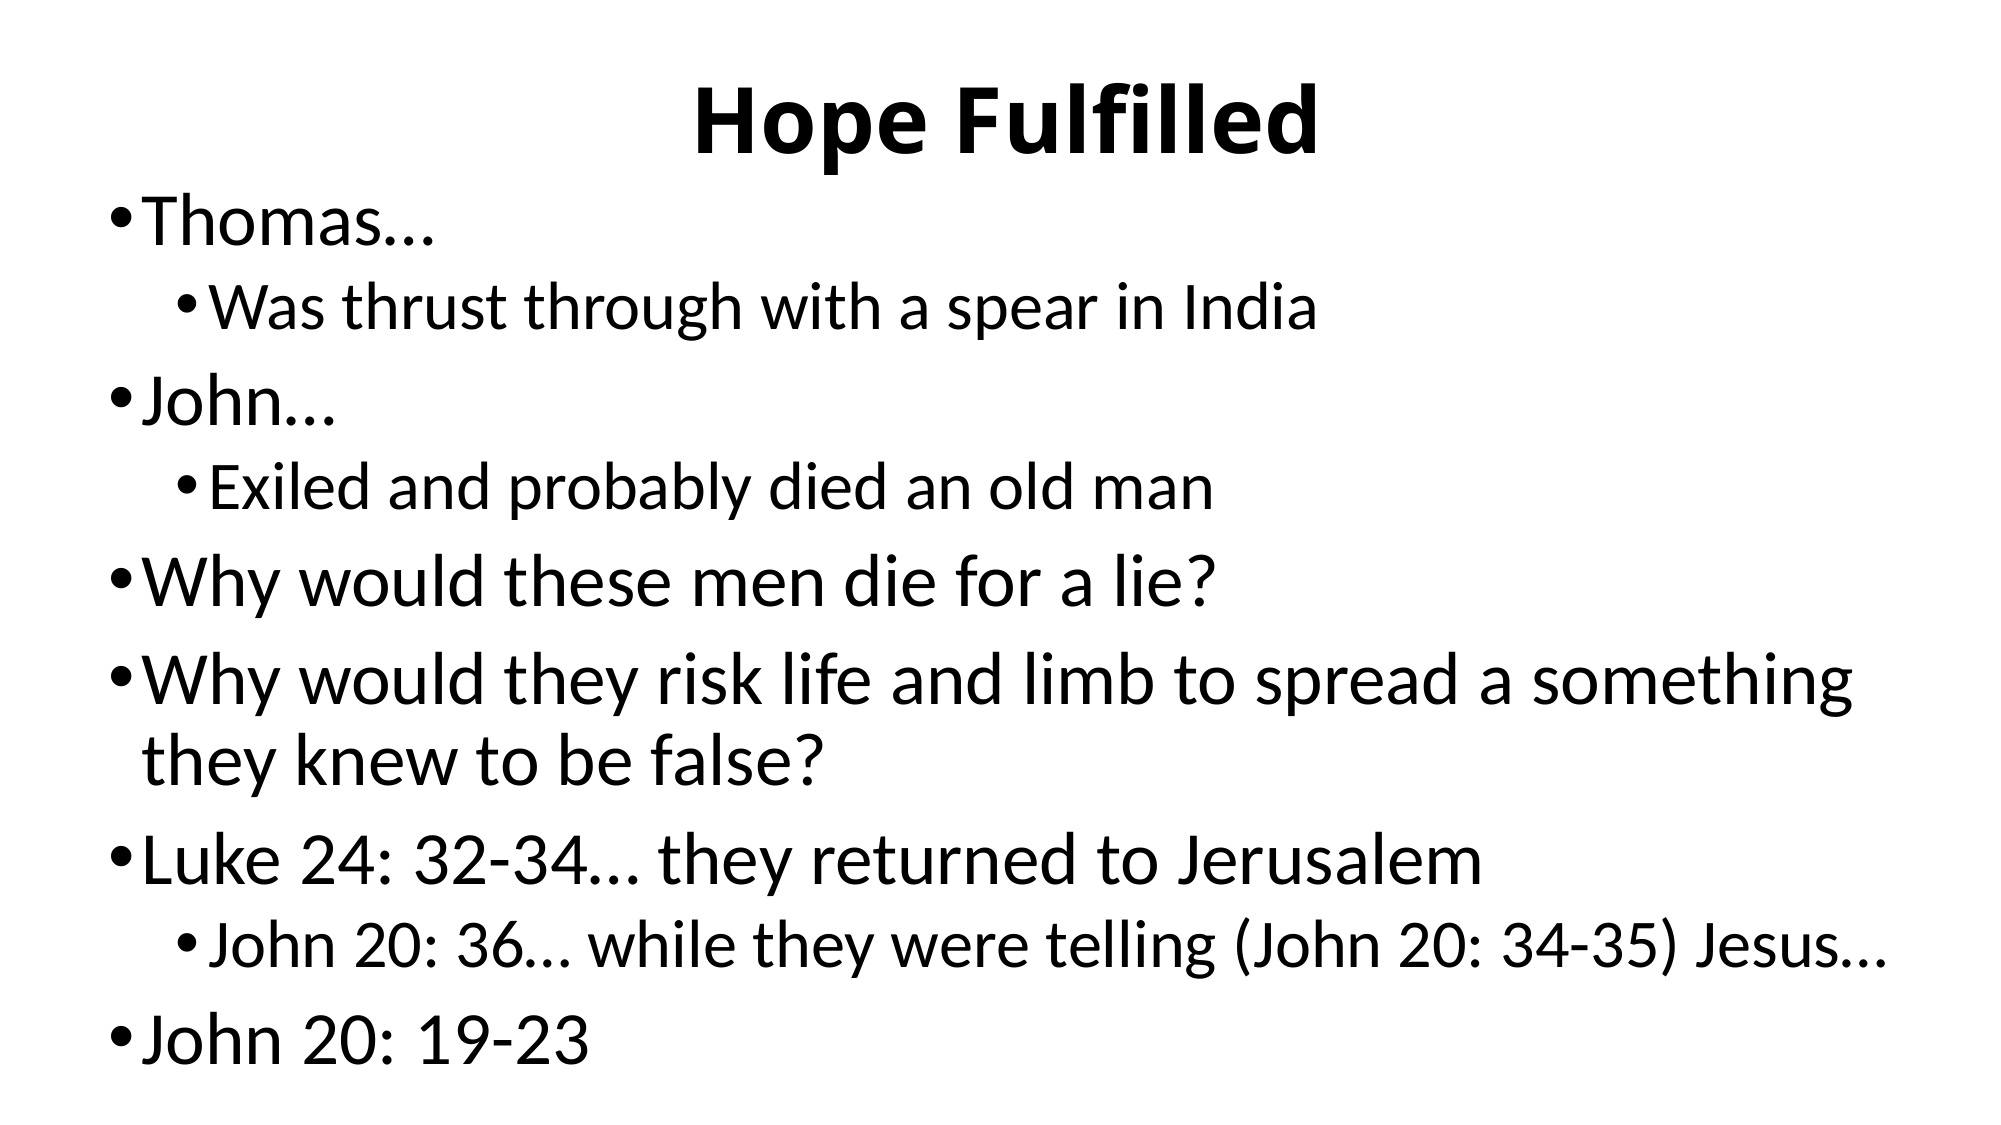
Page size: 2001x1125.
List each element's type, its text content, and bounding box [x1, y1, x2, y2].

list Thomas… Was thrust through with a spear in India John… Exiled and probably died an old man Why would these men die for a lie? Why would they risk life and limb to spread a something they knew to be false? Luke 24: 32-34… they returned to Jerusalem John 20: 36… while they were telling (John 20: 34-35) Jesus… John 20: 19-23 [93, 172, 1920, 1125]
title Hope Fulfilled [93, 41, 1920, 172]
